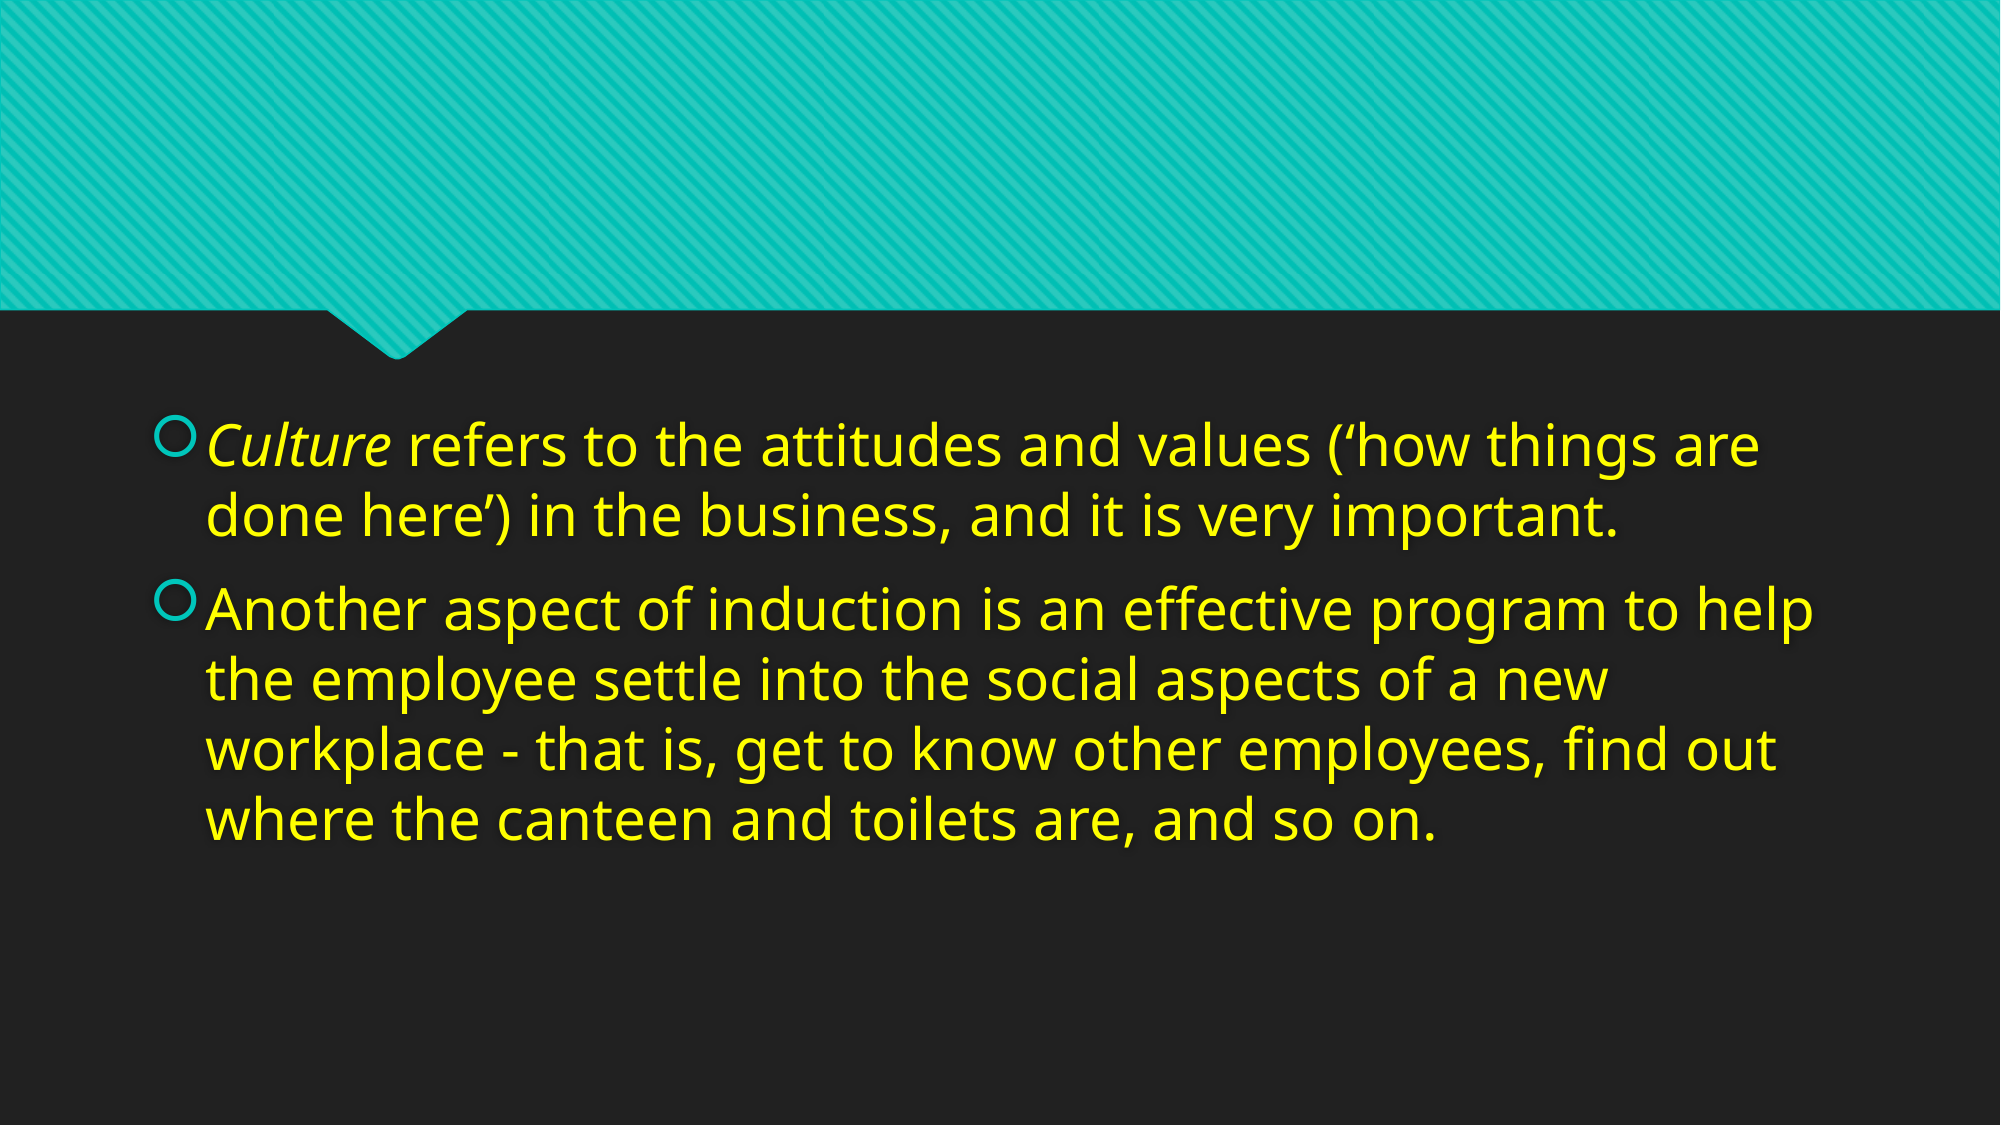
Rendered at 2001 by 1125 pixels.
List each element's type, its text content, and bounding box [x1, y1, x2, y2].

list Culture refers to the attitudes and values (‘how things are done here’) in the business, and it is very important. Another aspect of induction is an effective program to help the employee settle into the social aspects of a new workplace - that is, get to know other employees, find out where the canteen and toilets are, and so on. [134, 364, 1866, 962]
